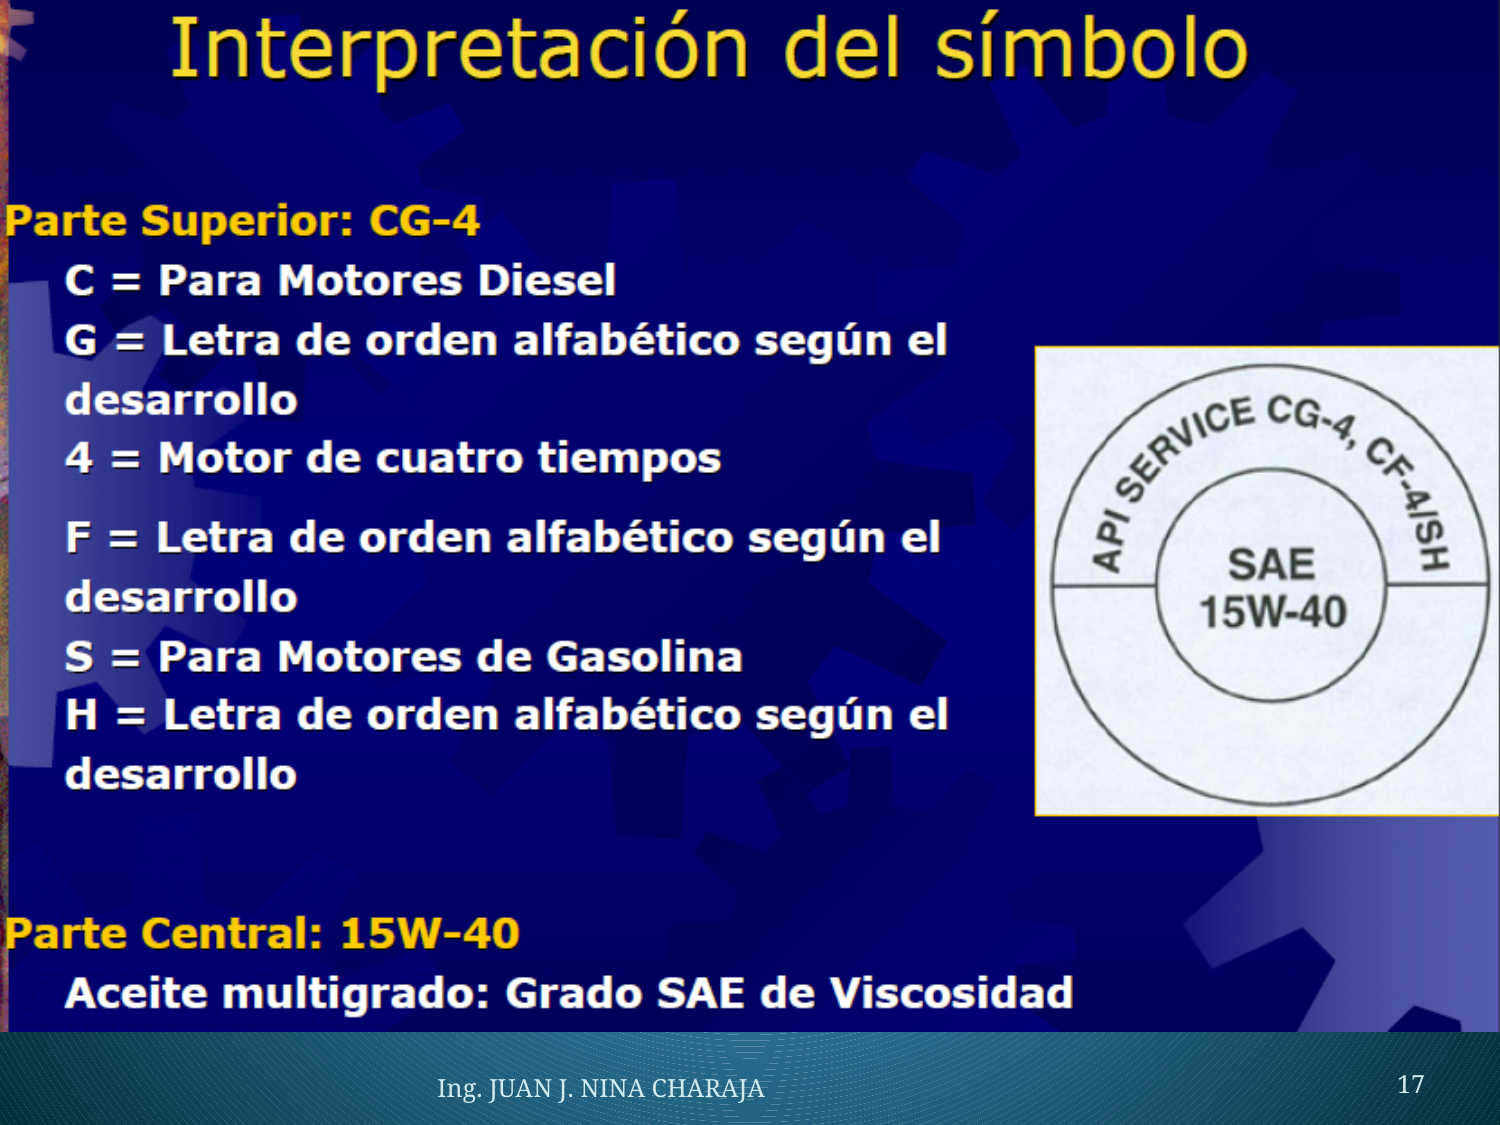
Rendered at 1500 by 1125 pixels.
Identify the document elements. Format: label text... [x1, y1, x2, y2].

slide_number 17 [1299, 1046, 1425, 1103]
footer Ing. JUAN J. NINA CHARAJA [437, 1046, 988, 1103]
picture [0, 0, 1500, 1032]
